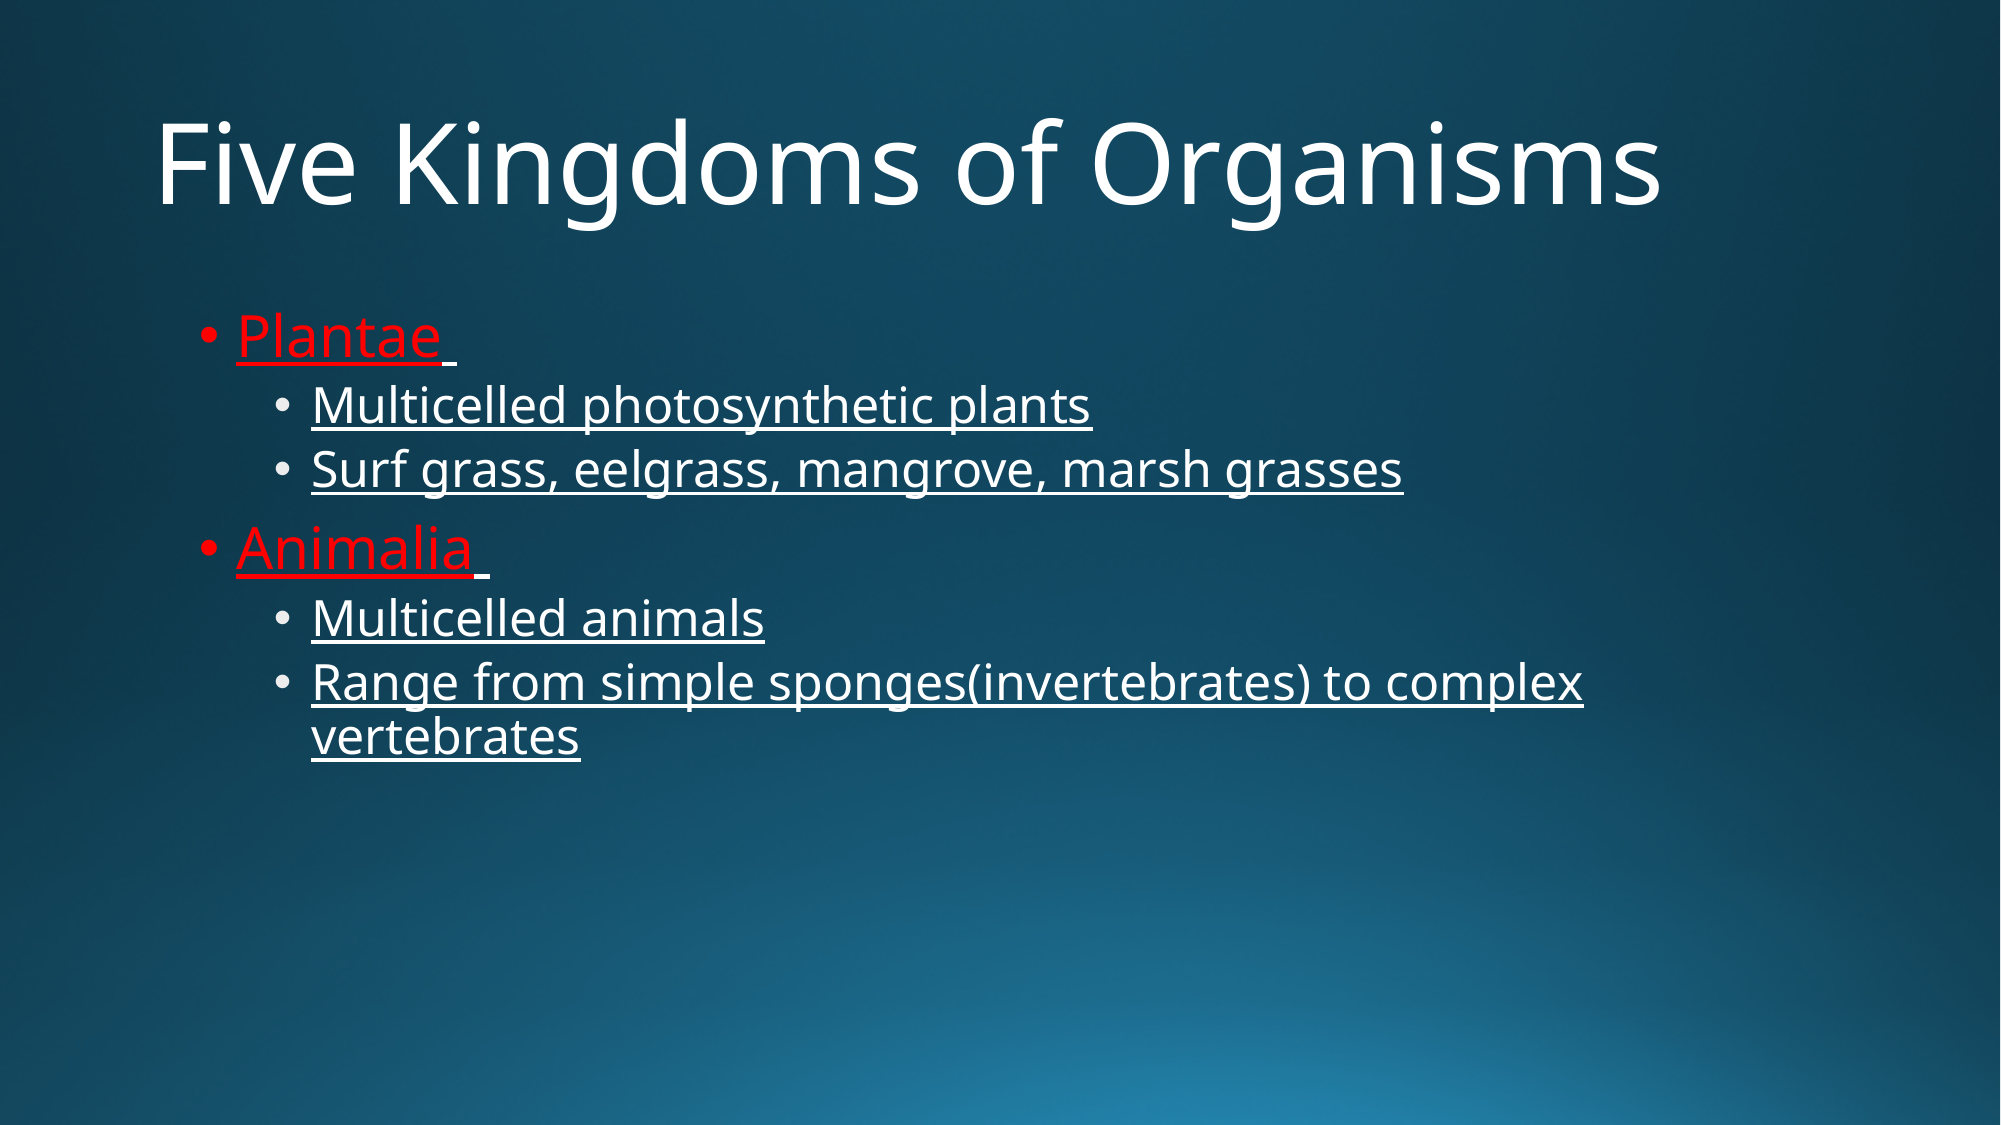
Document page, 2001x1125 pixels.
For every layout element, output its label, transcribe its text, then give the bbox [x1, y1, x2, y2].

title Five Kingdoms of Organisms [137, 59, 1863, 278]
list Plantae Multicelled photosynthetic plants Surf grass, eelgrass, mangrove, marsh grasses Animalia Multicelled animals Range from simple sponges(invertebrates) to complex vertebrates [183, 299, 1863, 1014]
picture [0, 0, 2001, 1125]
